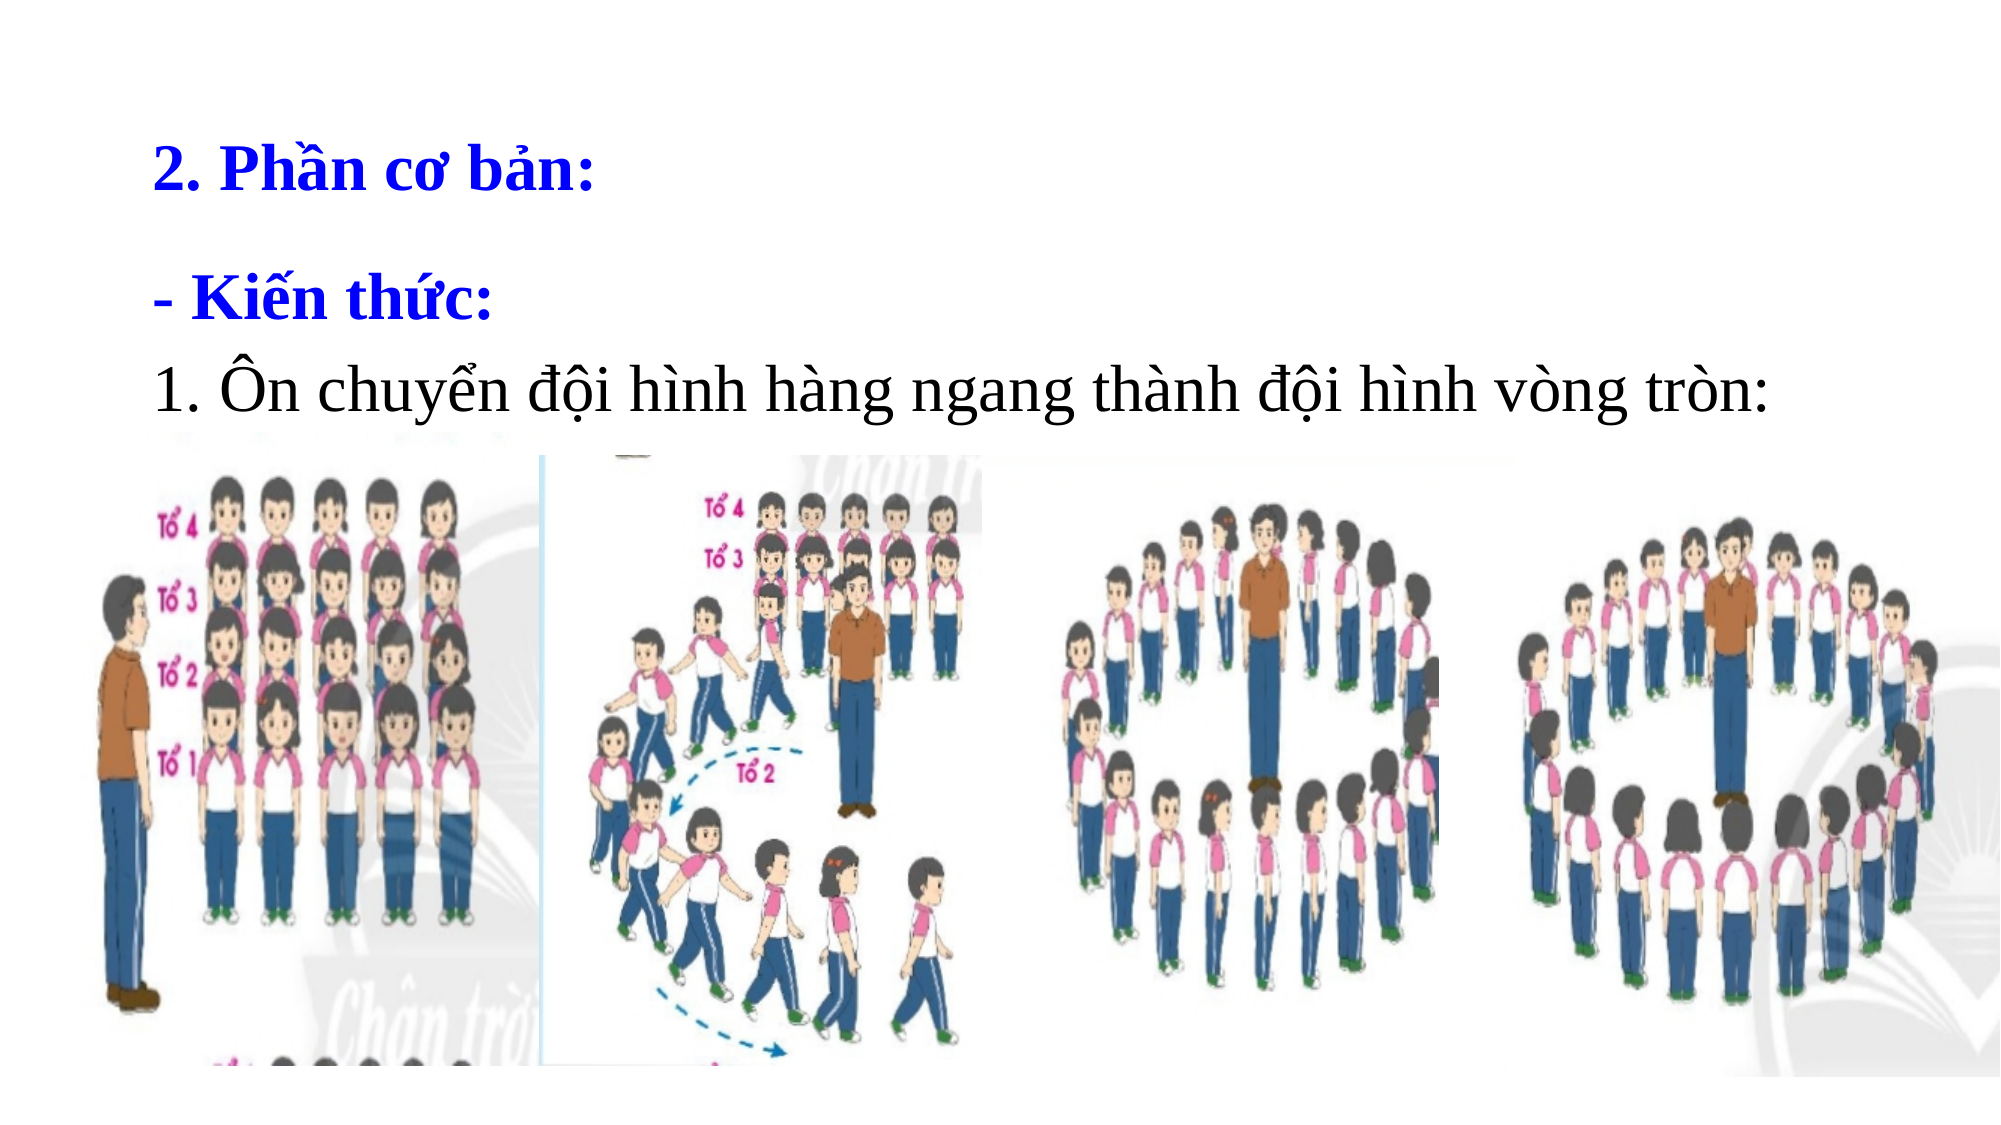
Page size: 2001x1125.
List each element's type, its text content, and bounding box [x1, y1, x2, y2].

title 2. Phần cơ bản: [137, 59, 1863, 254]
picture [51, 432, 2000, 1077]
list - Kiến thức: 1. Ôn chuyển đội hình hàng ngang thành đội hình vòng tròn: [137, 254, 1863, 466]
